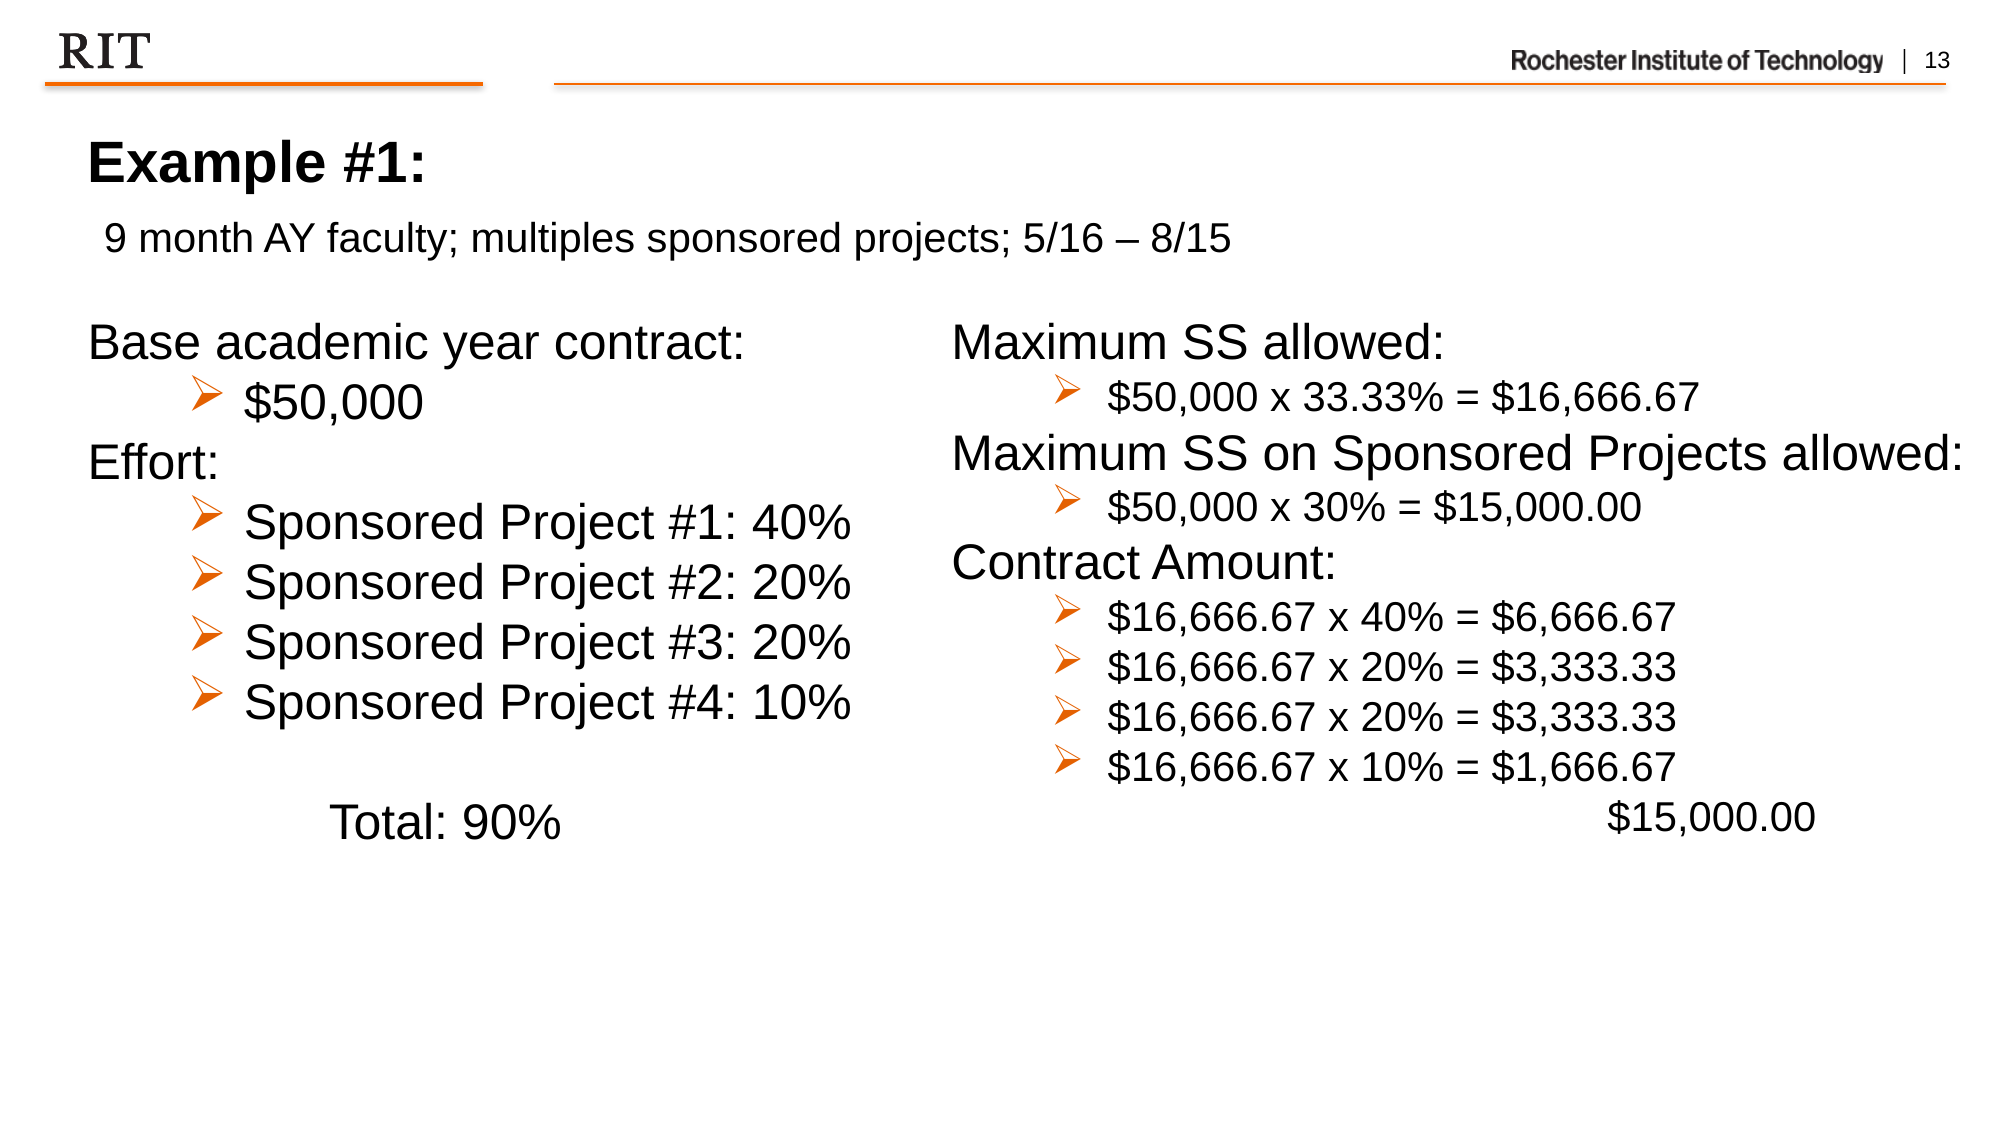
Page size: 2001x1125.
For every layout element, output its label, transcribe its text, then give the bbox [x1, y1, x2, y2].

text_box Maximum SS allowed: $50,000 x 33.33% = $16,666.67 Maximum SS on Sponsored Projects allowed: $50,000 x 30% = $15,000.00 Contract Amount: $16,666.67 x 40% = $6,666.67 $16,666.67 x 20% = $3,333.33 $16,666.67 x 20% = $3,333.33 $16,666.67 x 10% = $1,666.67 $15,000.00 [936, 302, 1990, 848]
text_box Base academic year contract: $50,000 Effort: Sponsored Project #1: 40% Sponsored Project #2: 20% Sponsored Project #3: 20% Sponsored Project #4: 10% Total: 90% [72, 302, 887, 858]
title Example #1: 9 month AY faculty; multiples sponsored projects; 5/16 – 8/15 [72, 116, 1801, 282]
